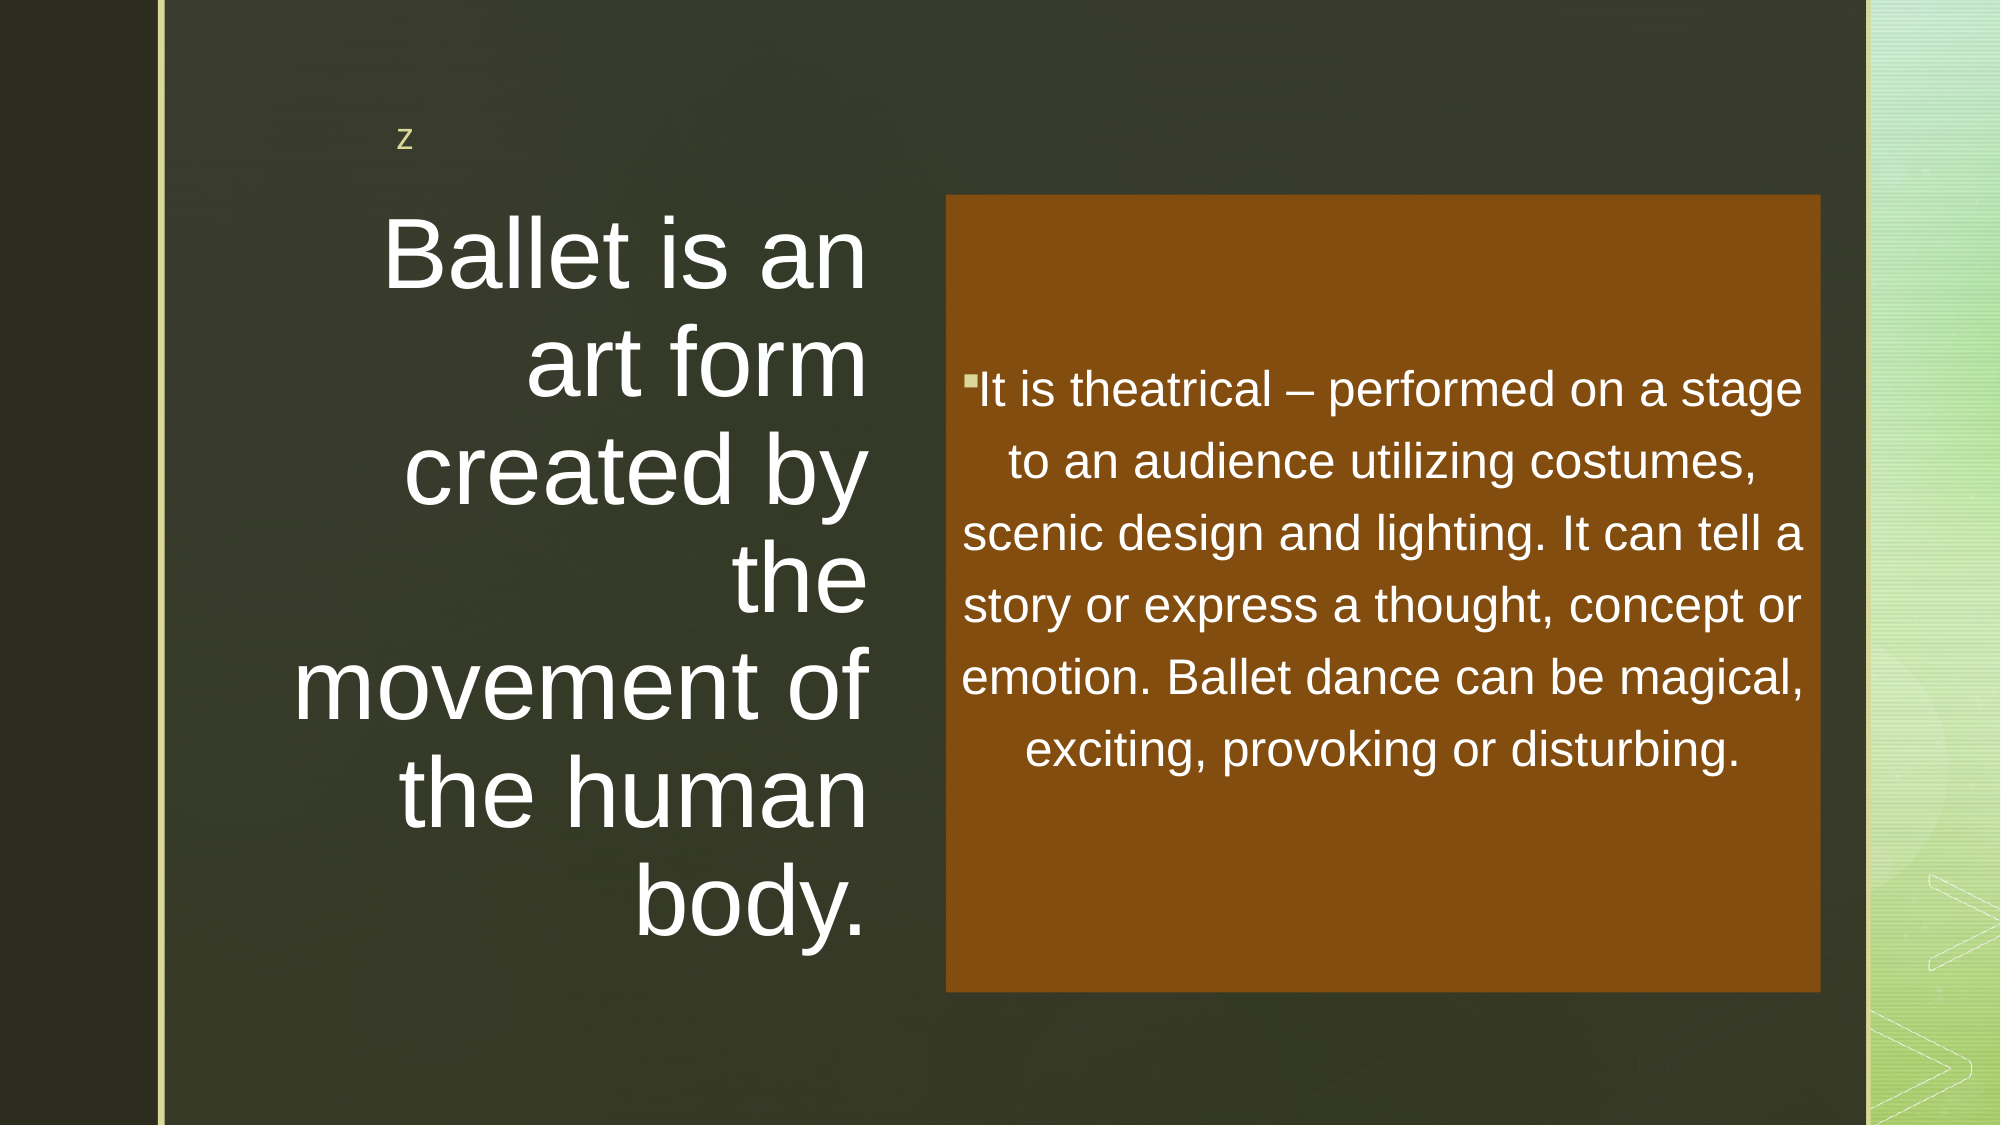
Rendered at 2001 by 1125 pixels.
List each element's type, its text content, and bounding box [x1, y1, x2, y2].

text_box It is theatrical – performed on a stage to an audience utilizing costumes, scenic design and lighting. It can tell a story or express a thought, concept or emotion. Ballet dance can be magical, exciting, provoking or disturbing. [945, 194, 1821, 993]
title Ballet is an art form created by the movement of the human body. [266, 194, 885, 997]
picture [1871, 0, 2001, 1125]
